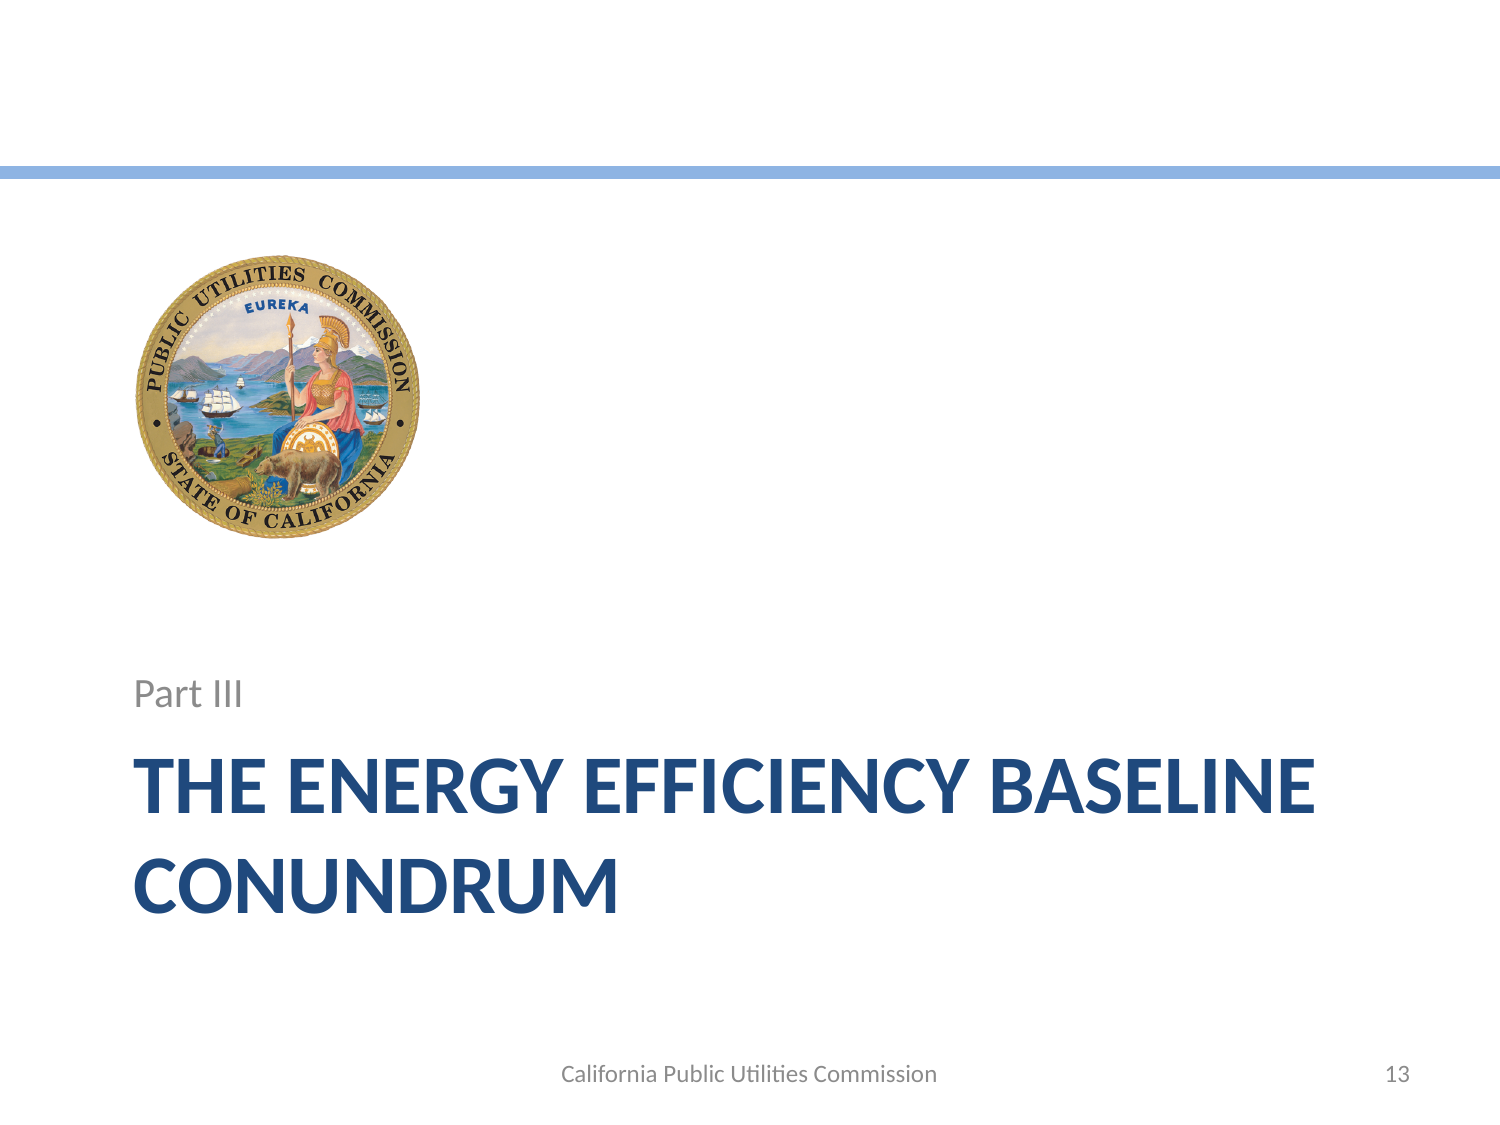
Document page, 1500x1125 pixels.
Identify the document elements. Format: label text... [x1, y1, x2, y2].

list Part III [118, 476, 1394, 724]
title The Energy Efficiency baseline conundrum [118, 724, 1394, 947]
slide_number 13 [1074, 1042, 1425, 1103]
picture [135, 255, 420, 476]
footer California Public Utilities Commission [512, 1042, 988, 1103]
